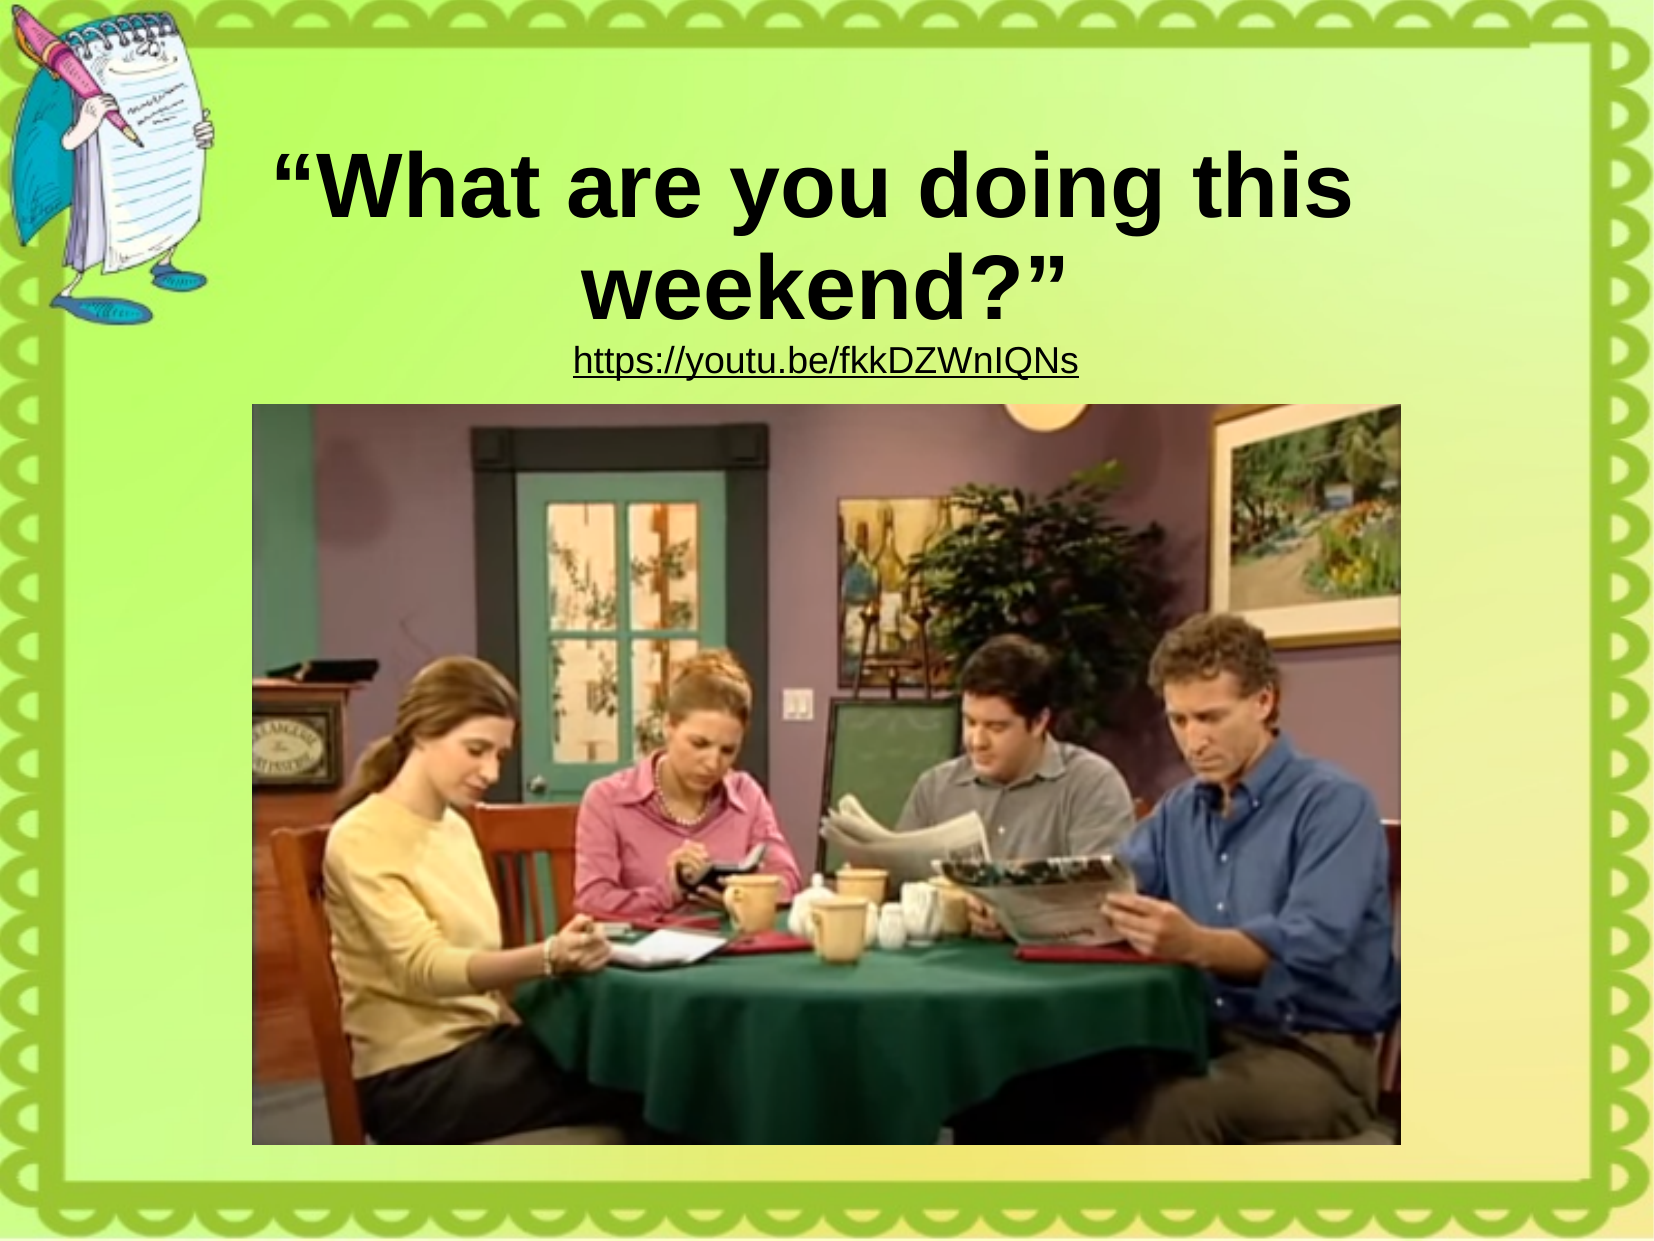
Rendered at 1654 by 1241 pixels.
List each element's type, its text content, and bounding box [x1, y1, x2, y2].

title “What are you doing this weekend?” https://youtu.be/fkkDZWnIQNs [82, 49, 1571, 375]
picture [0, 0, 1654, 1241]
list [252, 404, 1402, 1145]
